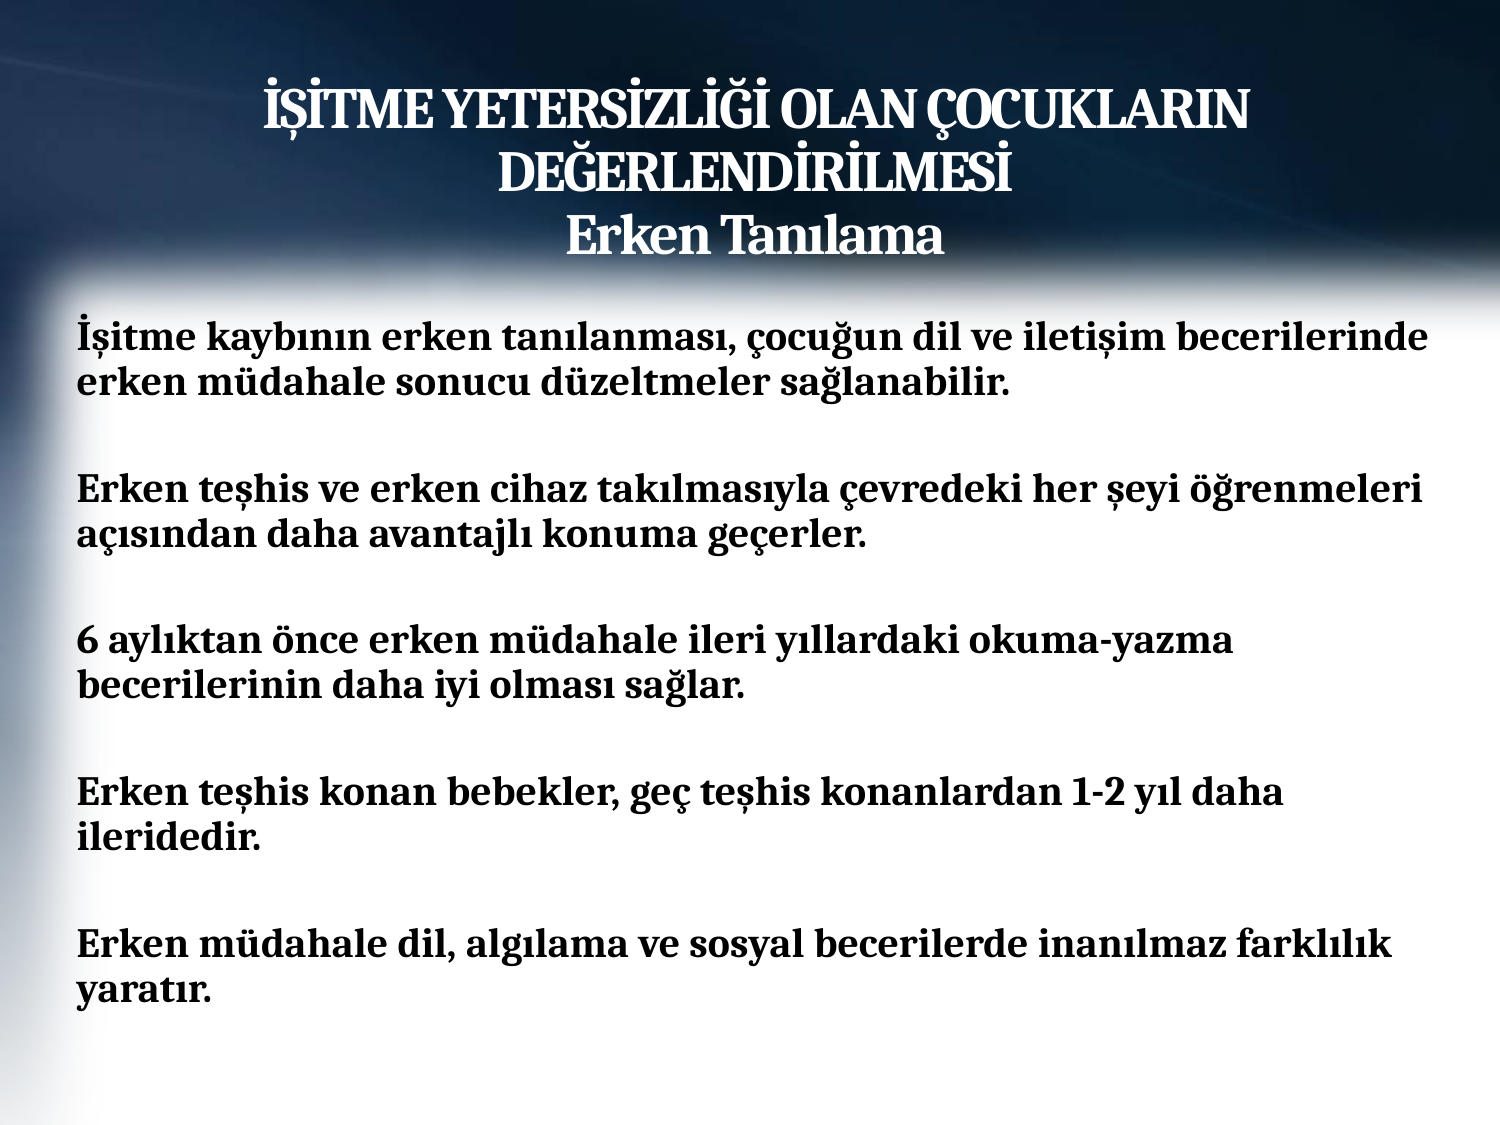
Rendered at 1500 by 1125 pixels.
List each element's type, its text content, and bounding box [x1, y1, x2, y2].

list İşitme kaybının erken tanılanması, çocuğun dil ve iletişim becerilerinde erken müdahale sonucu düzeltmeler sağlanabilir. Erken teşhis ve erken cihaz takılmasıyla çevredeki her şeyi öğrenmeleri açısından daha avantajlı konuma geçerler. 6 aylıktan önce erken müdahale ileri yıllardaki okuma-yazma becerilerinin daha iyi olması sağlar. Erken teşhis konan bebekler, geç teşhis konanlardan 1-2 yıl daha ileridedir. Erken müdahale dil, algılama ve sosyal becerilerde inanılmaz farklılık yaratır. [76, 314, 1436, 1032]
title İŞİTME YETERSİZLİĞİ OLAN ÇOCUKLARIN DEĞERLENDİRİLMESİ Erken Tanılama [88, 78, 1424, 279]
picture [0, 0, 1500, 1125]
